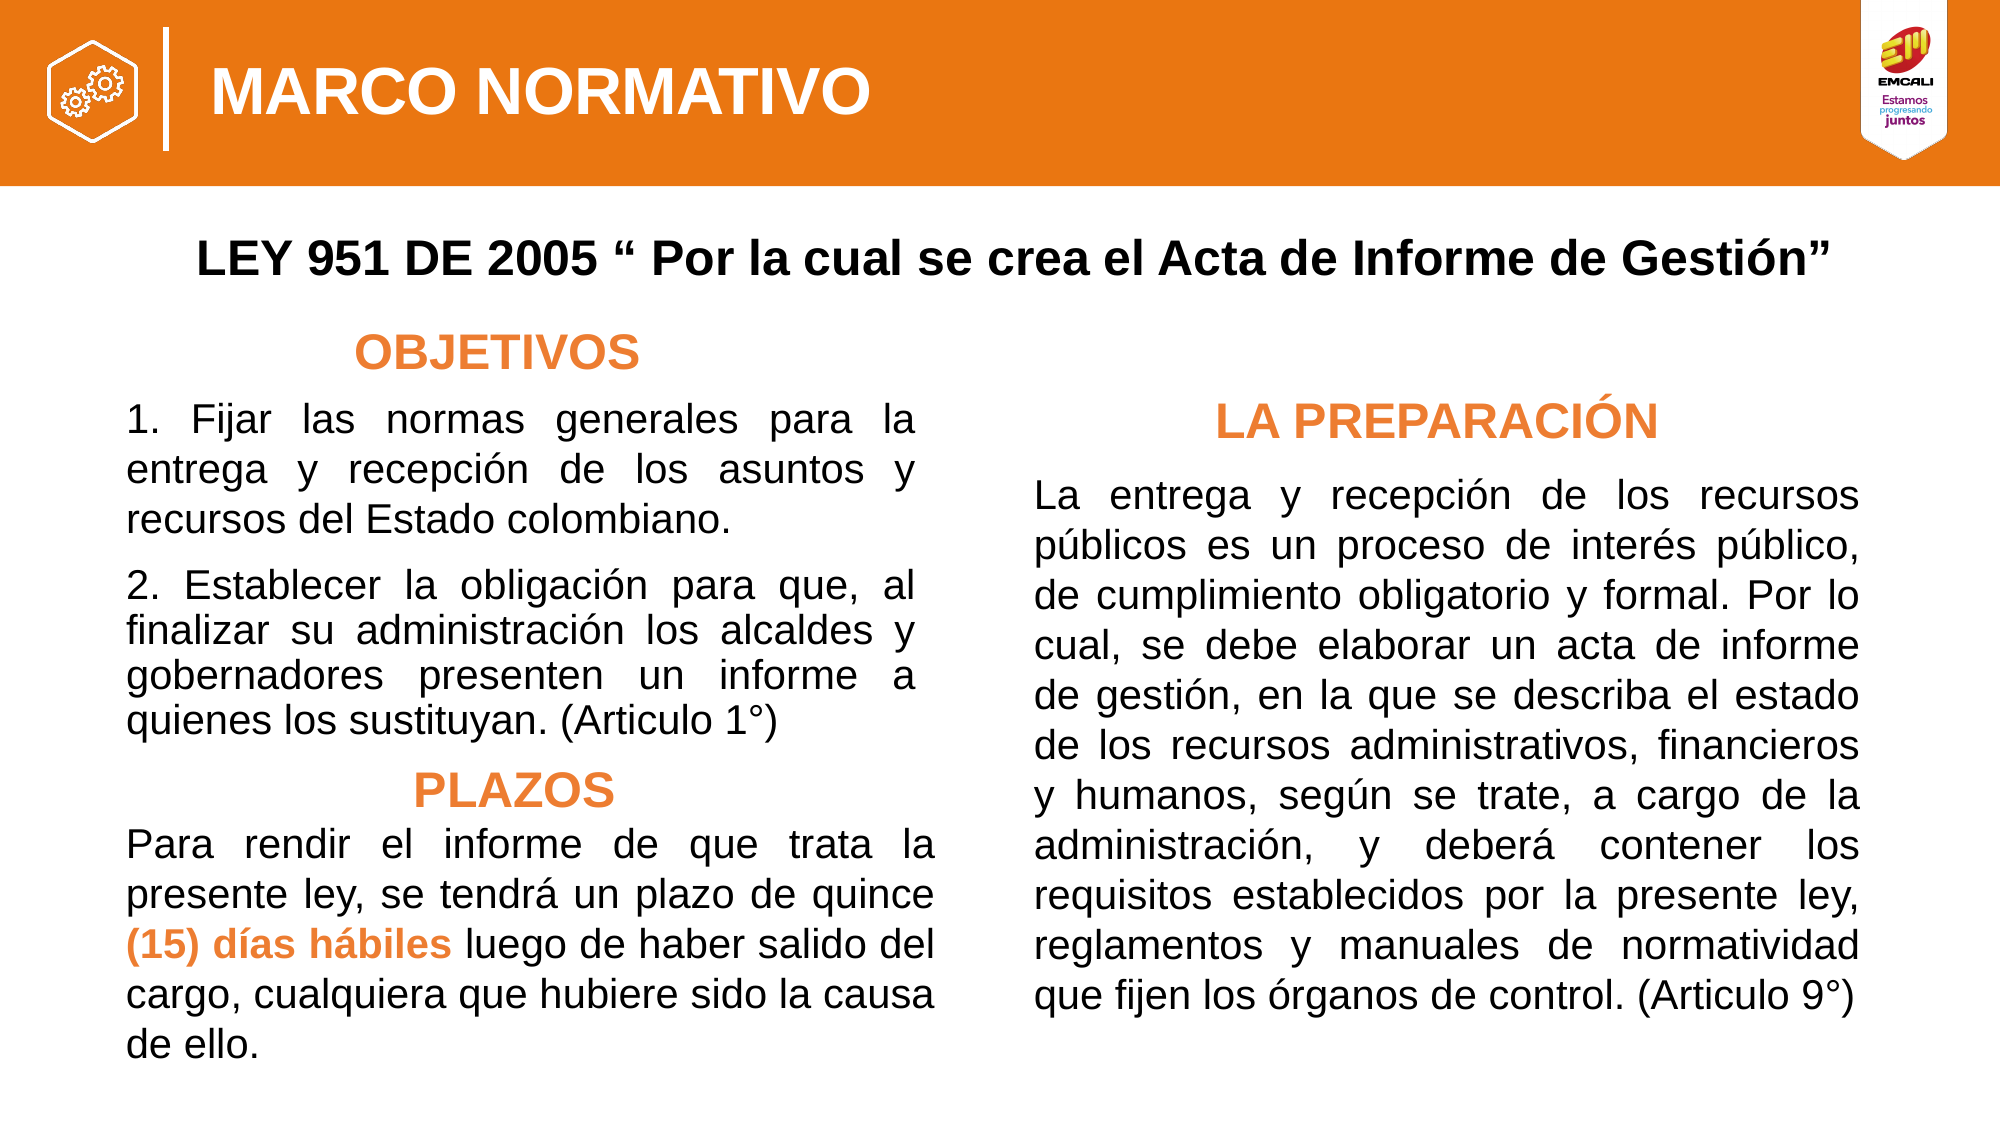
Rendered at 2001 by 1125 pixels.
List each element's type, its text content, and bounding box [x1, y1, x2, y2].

text_box PLAZOS [398, 760, 644, 830]
text_box La entrega y recepción de los recursos públicos es un proceso de interés público, de cumplimiento obligatorio y formal. Por lo cual, se debe elaborar un acta de informe de gestión, en la que se describa el estado de los recursos administrativos, financieros y humanos, según se trate, a cargo de la administración, y deberá contener los requisitos establecidos por la presente ley, reglamentos y manuales de normatividad que fijen los órganos de control. (Articulo 9°) [1019, 460, 1876, 1026]
picture [45, 39, 139, 144]
text_box MARCO NORMATIVO [195, 57, 1196, 136]
text_box [0, 0, 2000, 187]
list 1. Fijar las normas generales para la entrega y recepción de los asuntos y recursos del Estado colombiano. 2. Establecer la obligación para que, al finalizar su administración los alcaldes y gobernadores presenten un informe a quienes los sustituyan. (Articulo 1°) [111, 384, 932, 758]
text_box LA PREPARACIÓN [1200, 391, 1695, 461]
picture [1856, 0, 1957, 165]
text_box OBJETIVOS [339, 321, 665, 391]
text_box LEY 951 DE 2005 “ Por la cual se crea el Acta de Informe de Gestión” [181, 228, 1857, 298]
text_box Para rendir el informe de que trata la presente ley, se tendrá un plazo de quince (15) días hábiles luego de haber salido del cargo, cualquiera que hubiere sido la causa de ello. [111, 809, 951, 1074]
